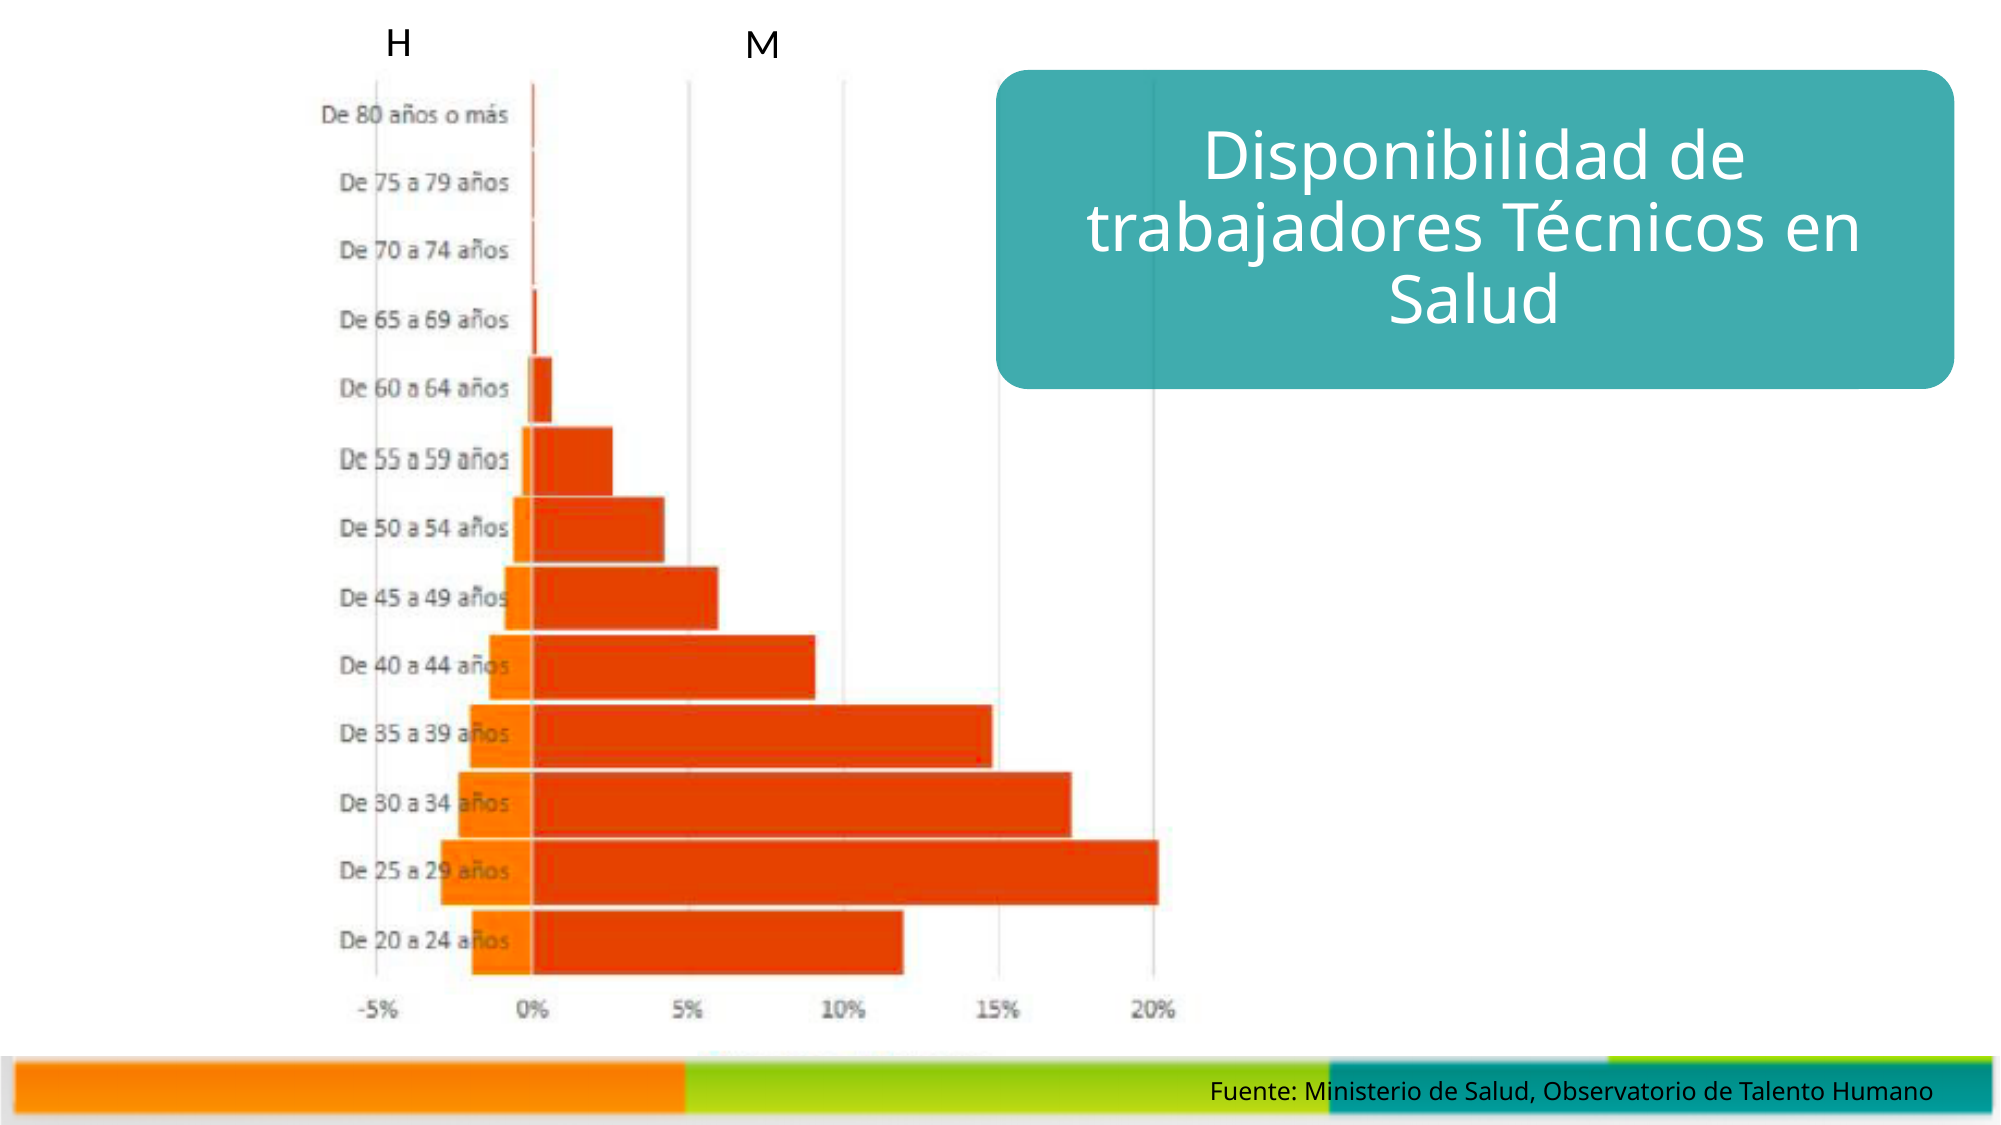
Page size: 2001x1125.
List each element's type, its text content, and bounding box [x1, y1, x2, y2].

picture [2, 63, 2000, 1125]
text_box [995, 69, 1955, 390]
text_box Fuente: Ministerio de Salud, Observatorio de Talento Humano [1194, 1053, 1950, 1113]
text_box M [625, 9, 908, 63]
text_box H [257, 7, 540, 63]
